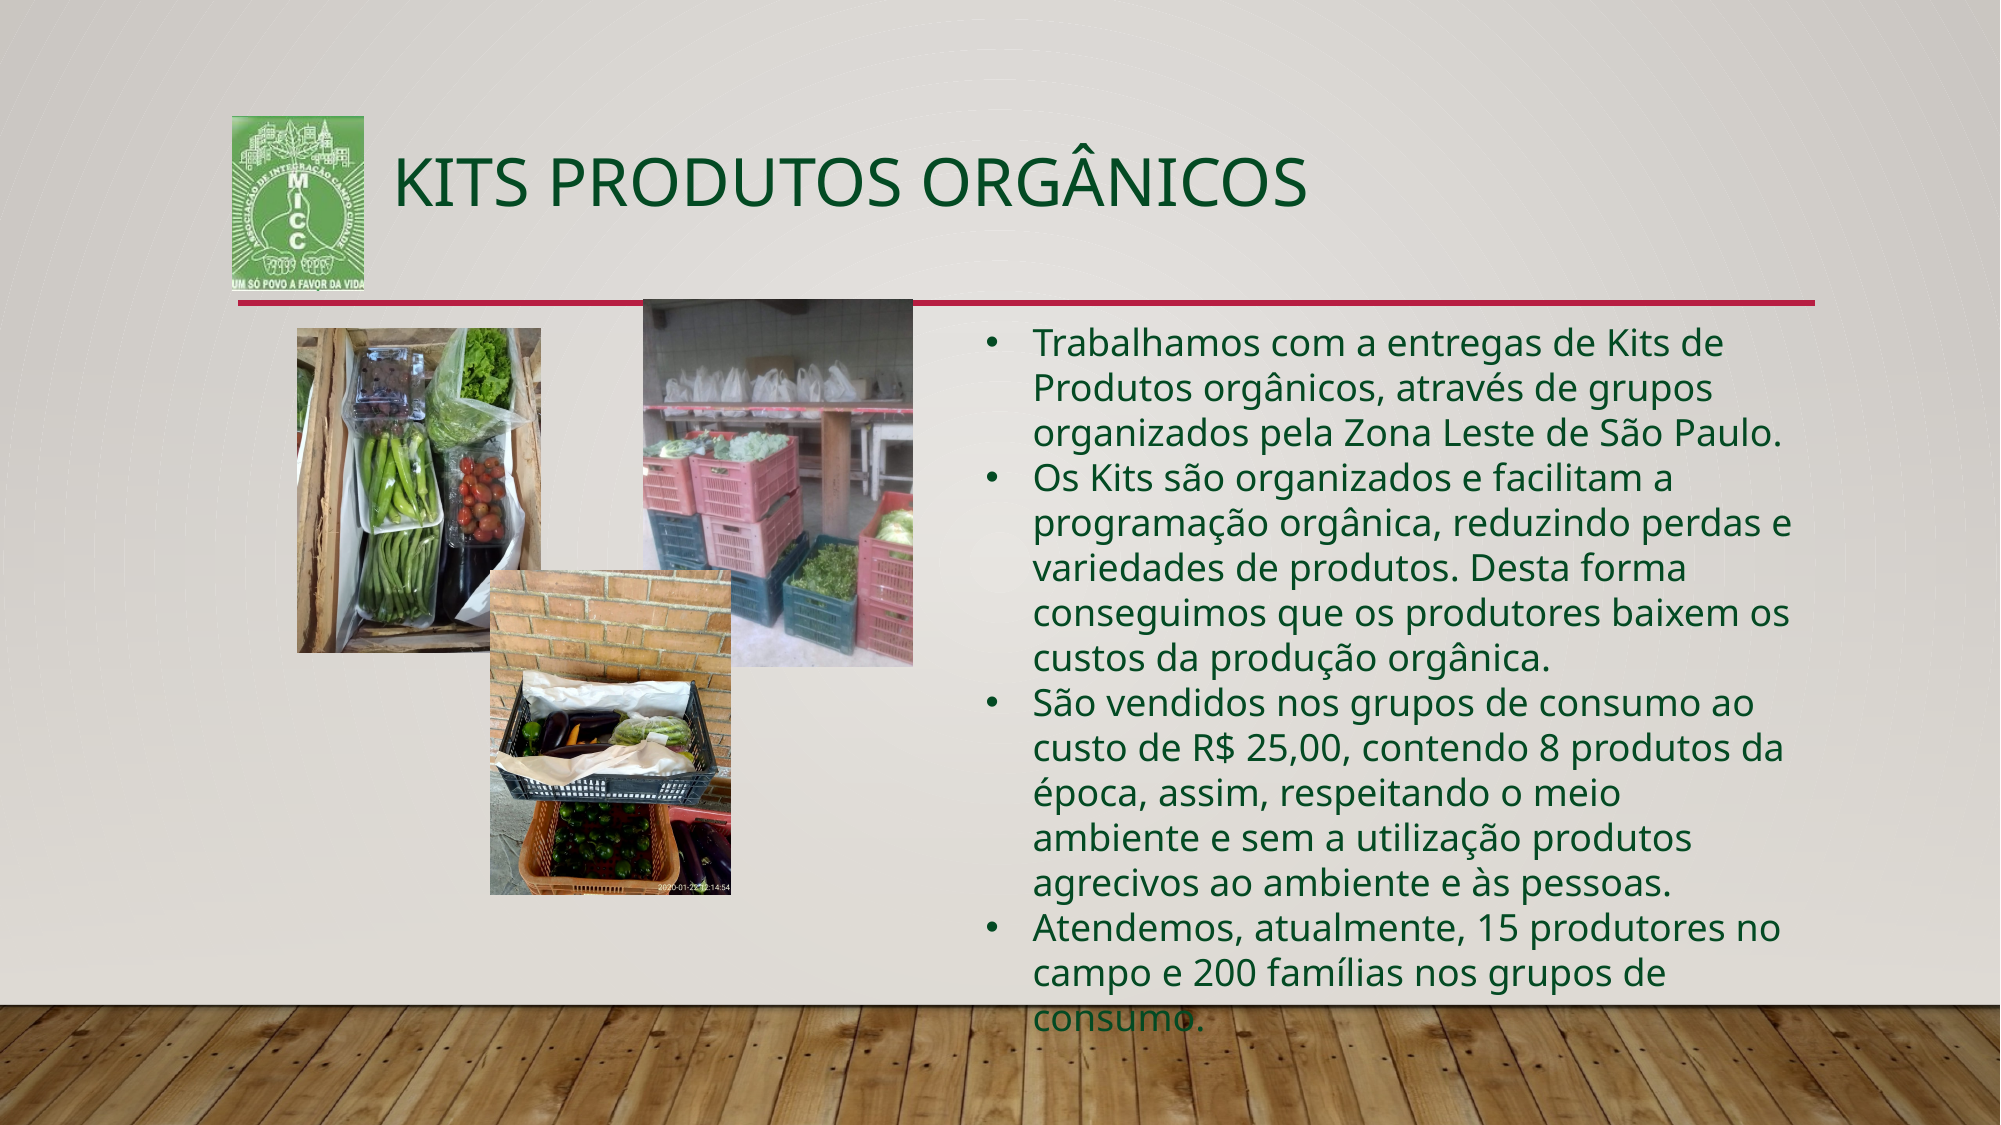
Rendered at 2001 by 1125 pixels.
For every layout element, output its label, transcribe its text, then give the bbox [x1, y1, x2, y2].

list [297, 328, 541, 653]
text_box Trabalhamos com a entregas de Kits de Produtos orgânicos, através de grupos organizados pela Zona Leste de São Paulo. Os Kits são organizados e facilitam a programação orgânica, reduzindo perdas e variedades de produtos. Desta forma conseguimos que os produtores baixem os custos da produção orgânica. São vendidos nos grupos de consumo ao custo de R$ 25,00, contendo 8 produtos da época, assim, respeitando o meio ambiente e sem a utilização produtos agrecivos ao ambiente e às pessoas. Atendemos, atualmente, 15 produtores no campo e 200 famílias nos grupos de consumo. [970, 311, 1810, 1047]
picture [490, 299, 913, 895]
text_box kits produtos orgânicos [257, 140, 1833, 313]
picture [0, 1005, 2000, 1125]
picture [232, 116, 364, 291]
